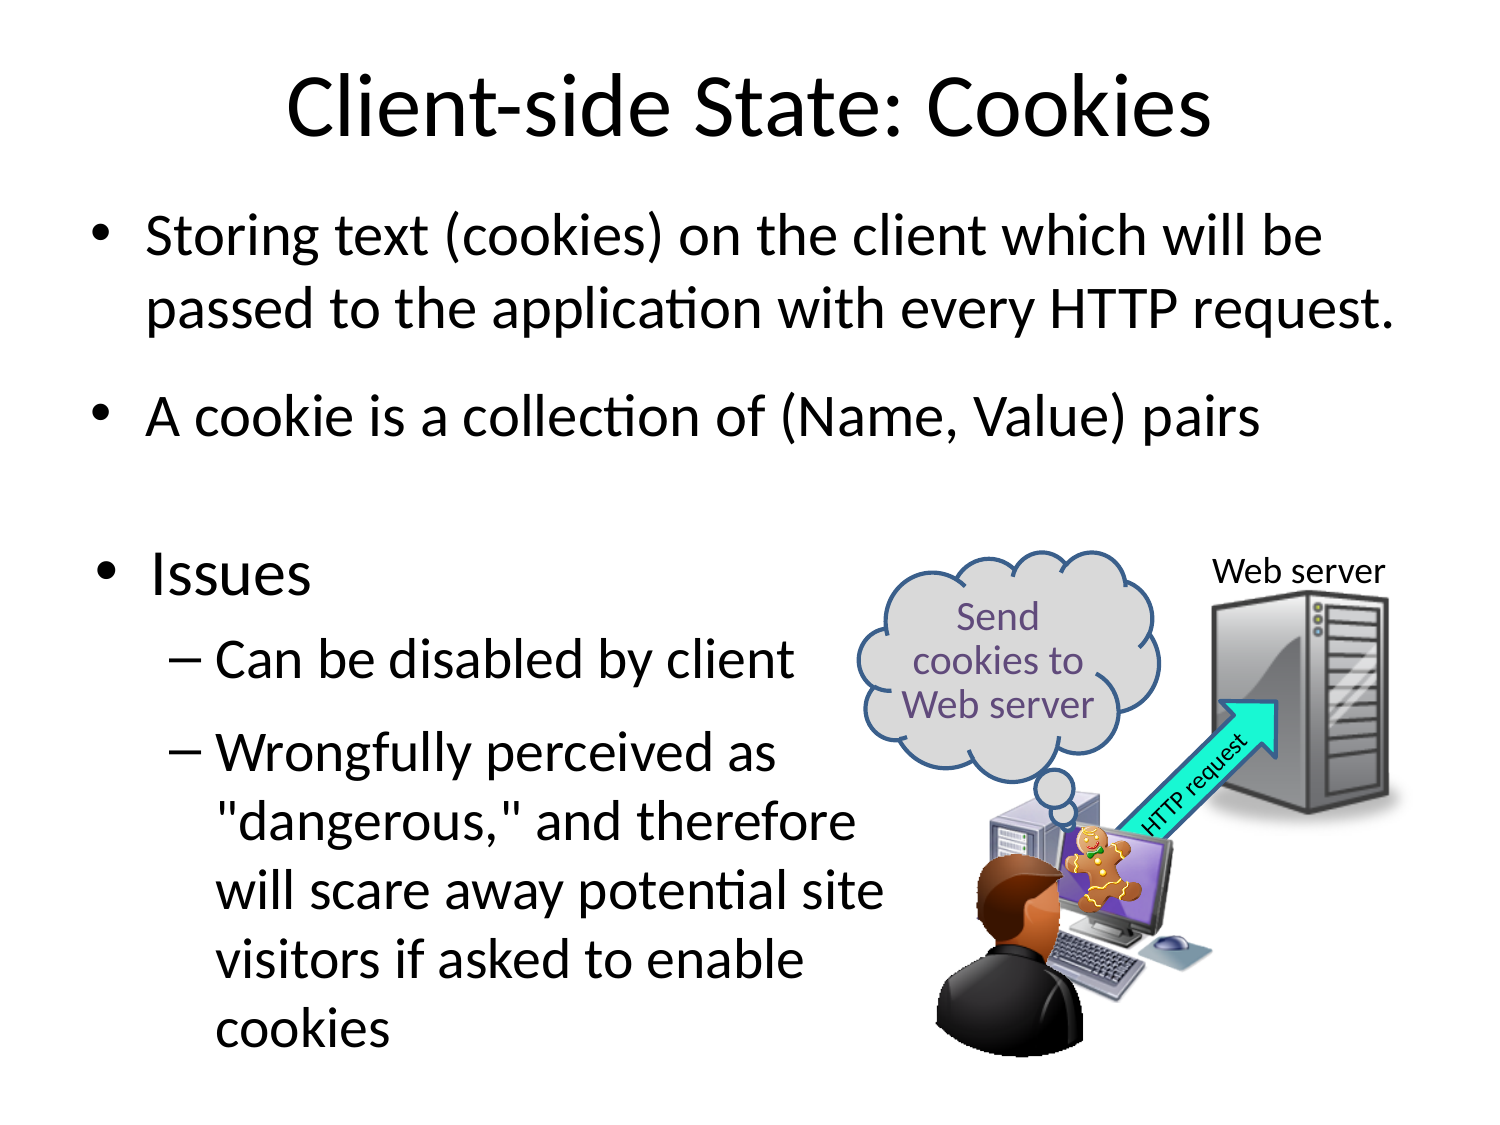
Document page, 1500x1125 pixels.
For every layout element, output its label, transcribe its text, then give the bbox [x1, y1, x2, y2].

text_box Web server [1197, 538, 1402, 584]
picture [933, 585, 1426, 1073]
text_box Send cookies to Web server [856, 550, 1162, 767]
title Client-side State: Cookies [75, 37, 1425, 163]
text_box Issues Can be disabled by client Wrongfully perceived as "dangerous," and therefore will scare away potential site visitors if asked to enable cookies [79, 522, 955, 1073]
list Storing text (cookies) on the client which will be passed to the application with every HTTP request. A cookie is a collection of (Name, Value) pairs [75, 187, 1425, 500]
